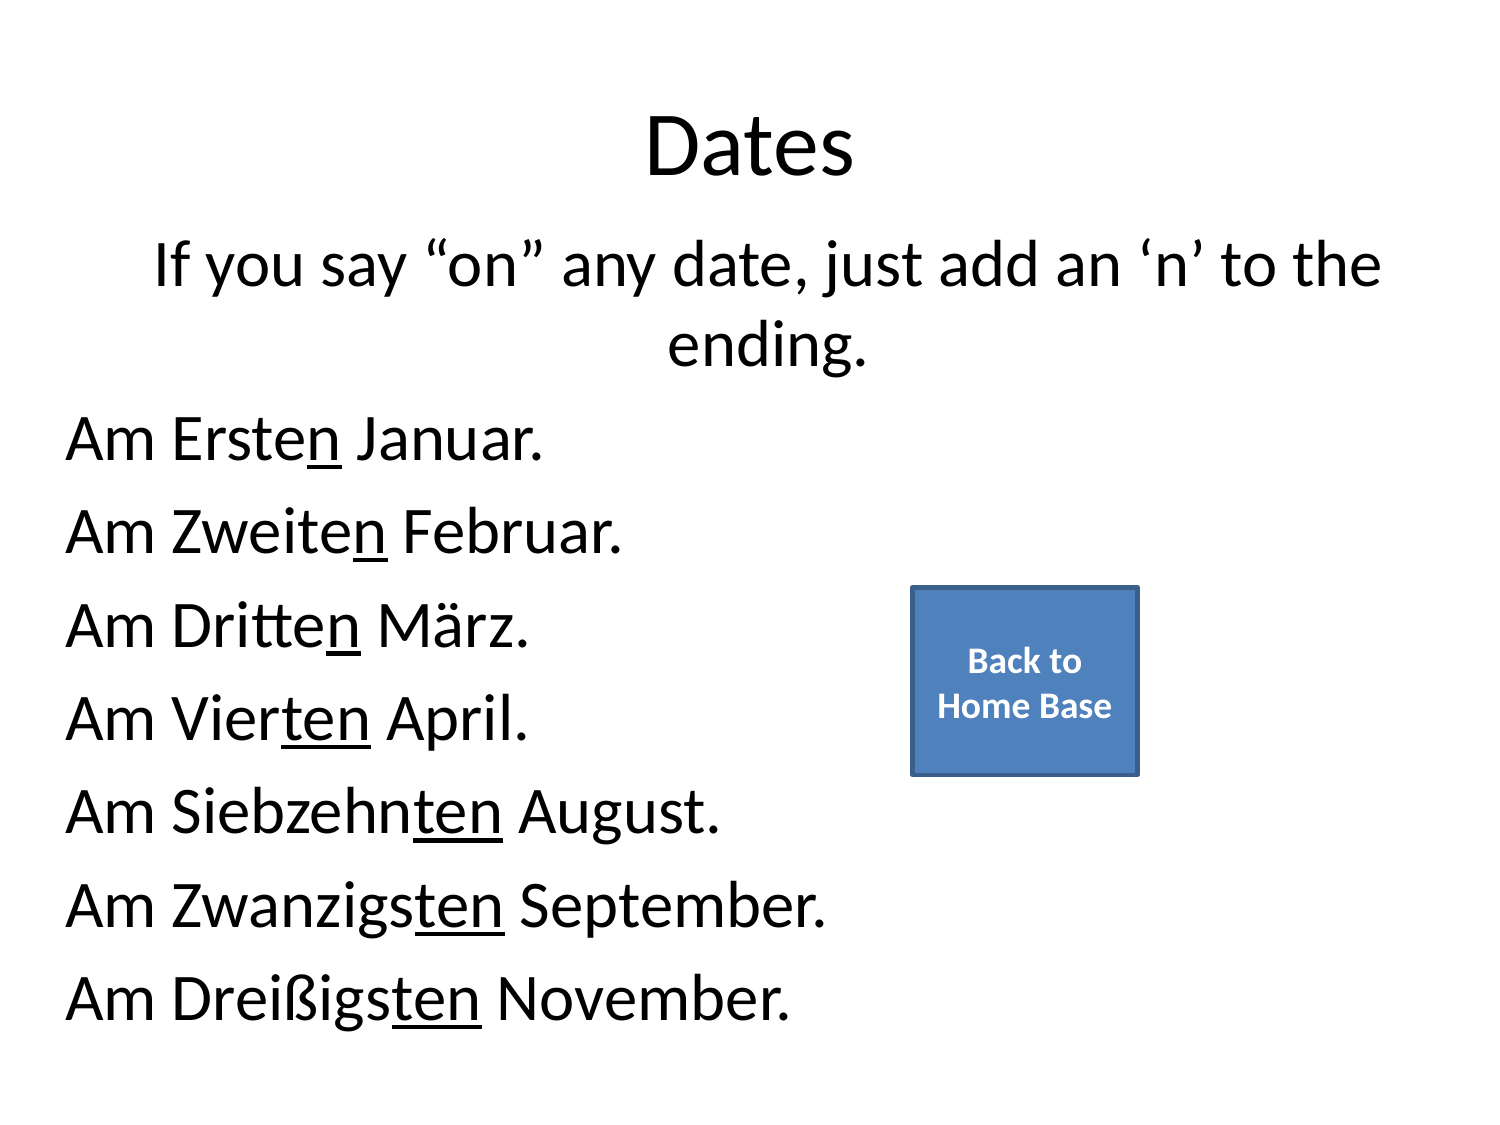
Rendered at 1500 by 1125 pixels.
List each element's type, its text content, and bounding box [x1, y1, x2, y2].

title Dates [75, 45, 1425, 212]
list If you say “on” any date, just add an ‘n’ to the ending. Am Ersten Januar. Am Zweiten Februar. Am Dritten März. Am Vierten April. Am Siebzehnten August. Am Zwanzigsten September. Am Dreißigsten November. [50, 212, 1488, 1088]
text_box Back to Home Base [910, 585, 1140, 777]
